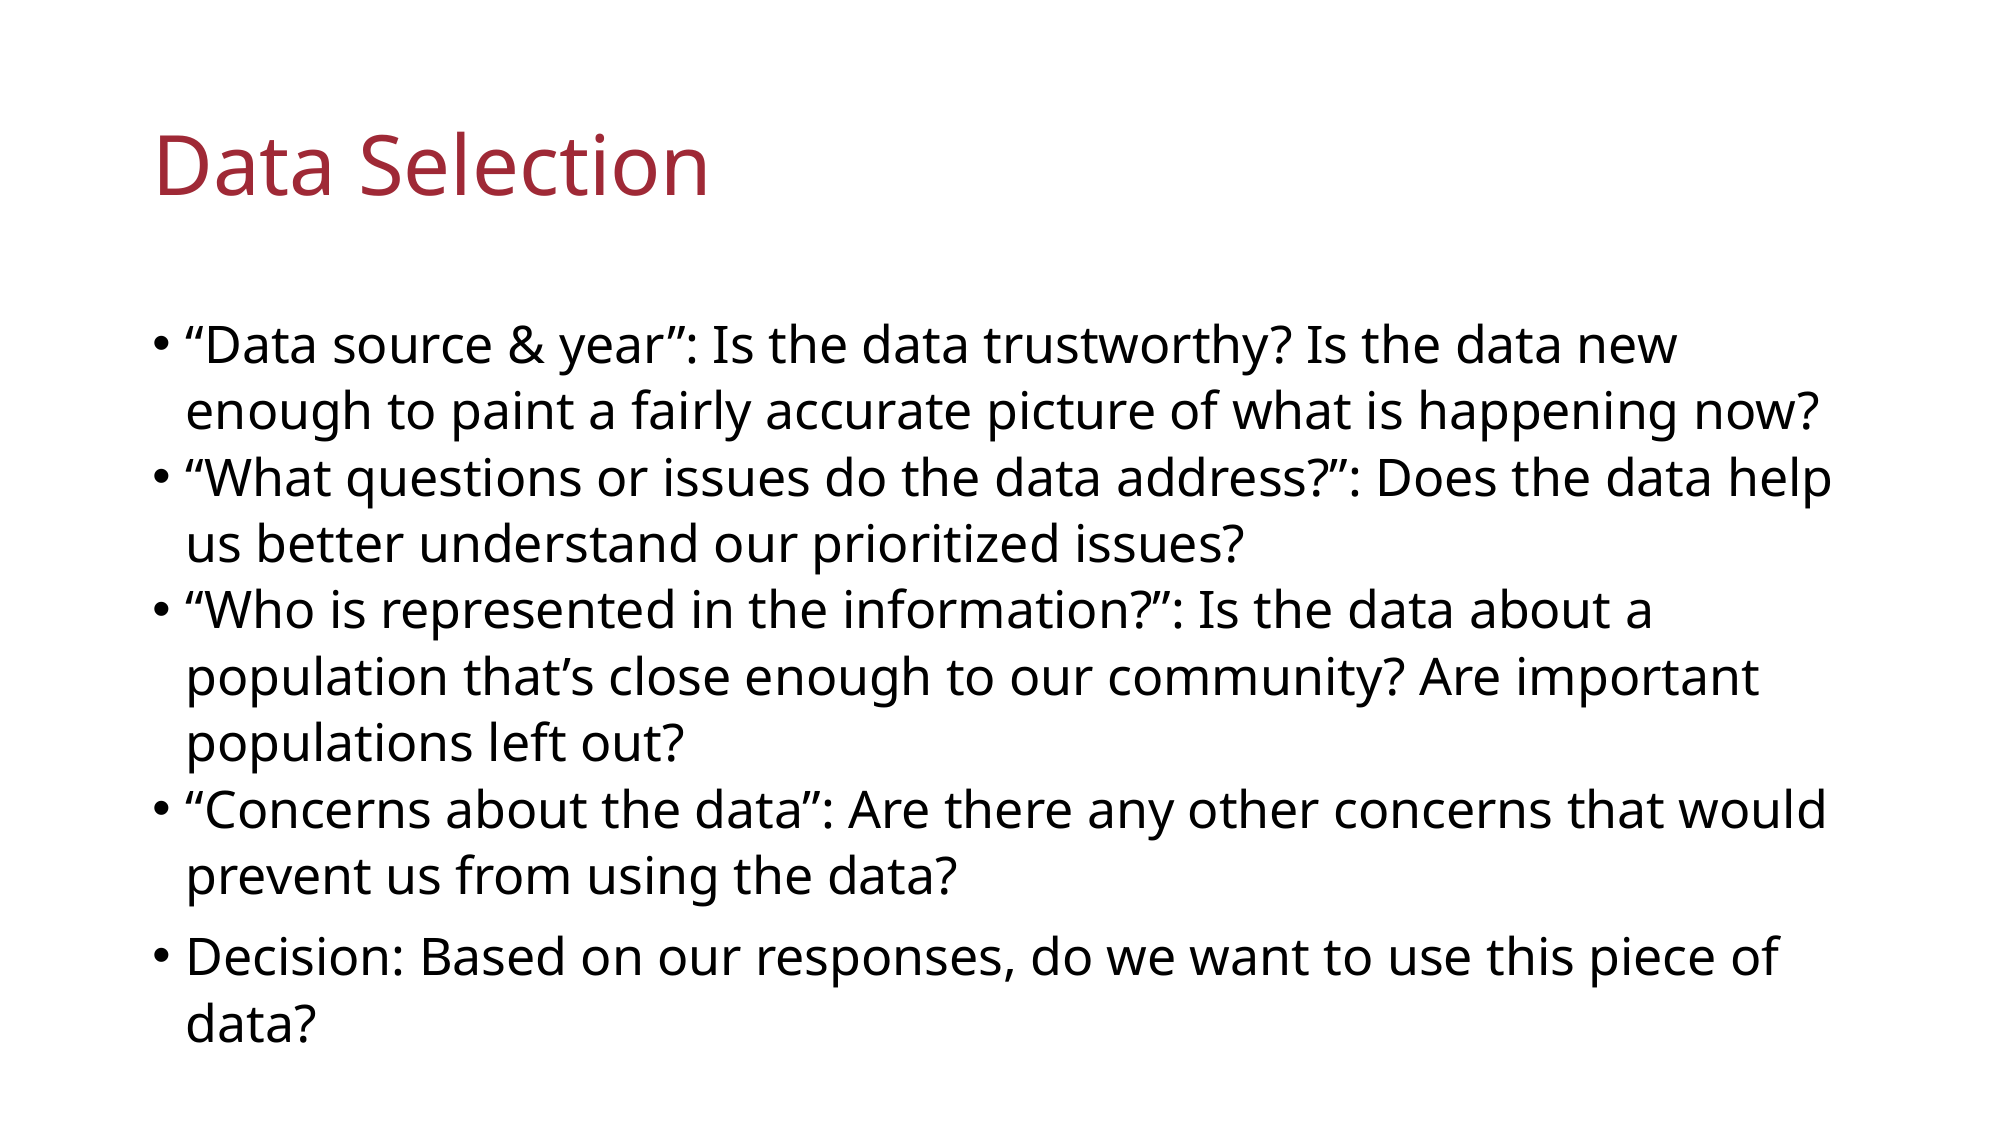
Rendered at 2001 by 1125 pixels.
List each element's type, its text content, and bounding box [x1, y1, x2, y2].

list “Data source & year”: Is the data trustworthy? Is the data new enough to paint a fairly accurate picture of what is happening now? “What questions or issues do the data address?”: Does the data help us better understand our prioritized issues? “Who is represented in the information?”: Is the data about a population that’s close enough to our community? Are important populations left out? “Concerns about the data”: Are there any other concerns that would prevent us from using the data? Decision: Based on our responses, do we want to use this piece of data? [137, 299, 1897, 1066]
title Data Selection [137, 59, 1863, 278]
